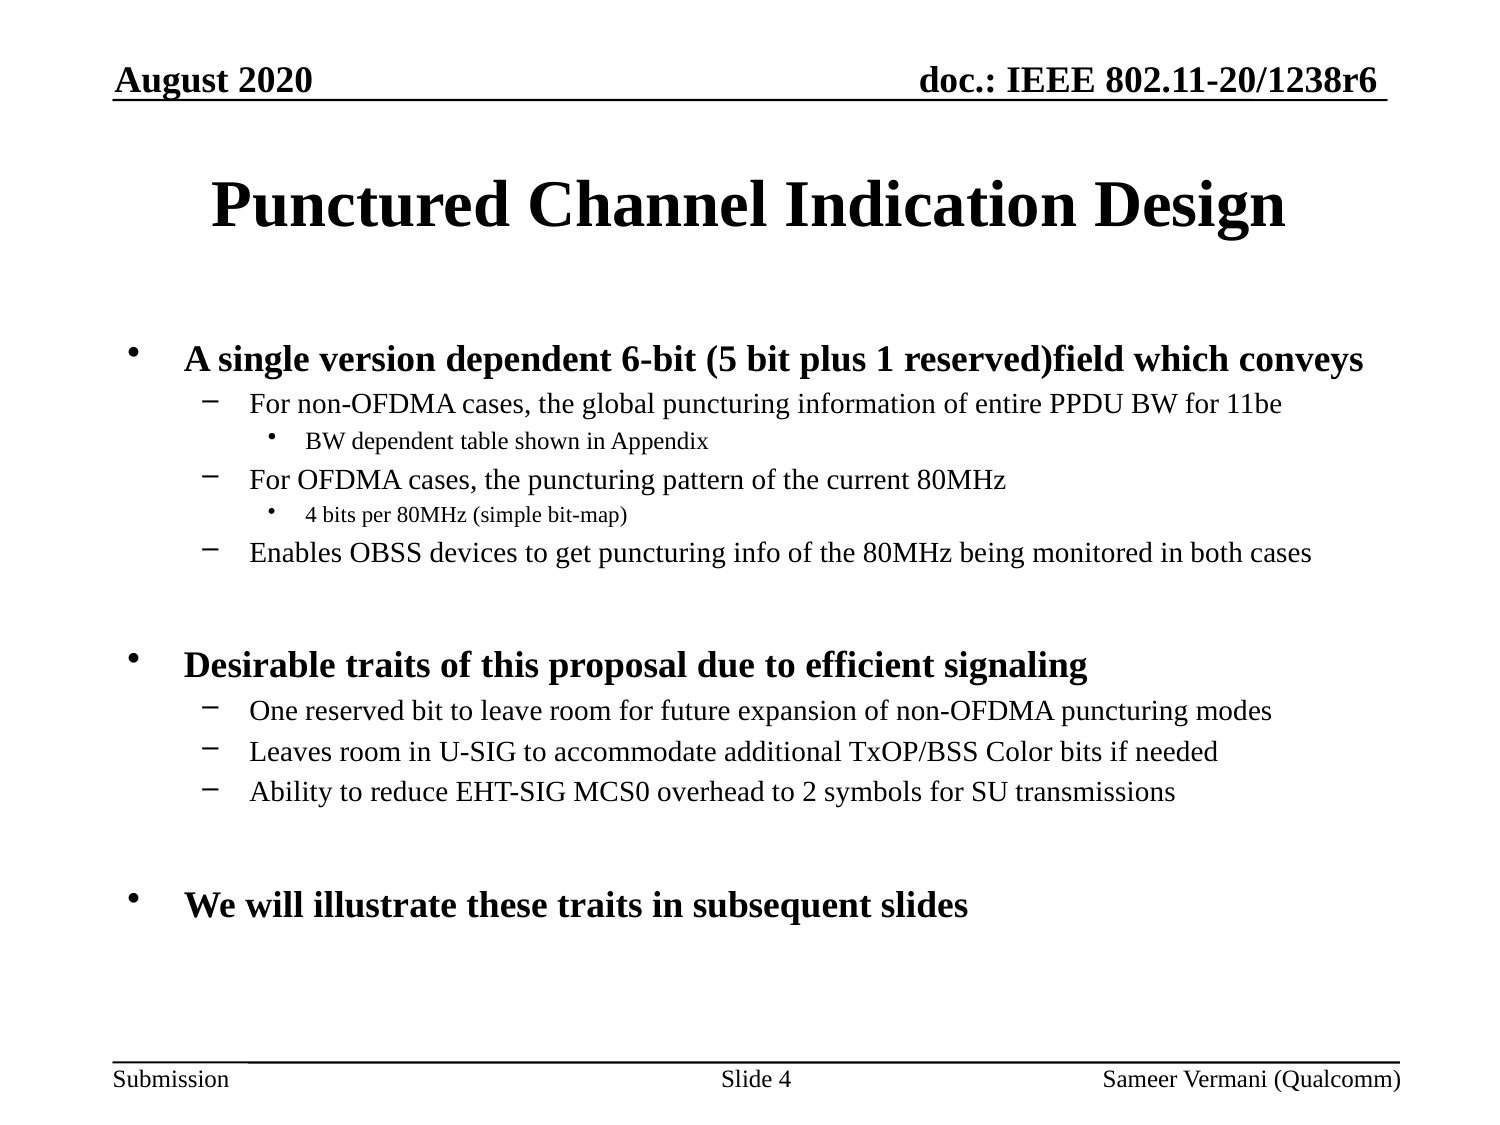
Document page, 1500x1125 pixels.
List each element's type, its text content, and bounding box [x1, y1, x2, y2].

list A single version dependent 6-bit (5 bit plus 1 reserved)field which conveys For non-OFDMA cases, the global puncturing information of entire PPDU BW for 11be BW dependent table shown in Appendix For OFDMA cases, the puncturing pattern of the current 80MHz 4 bits per 80MHz (simple bit-map) Enables OBSS devices to get puncturing info of the 80MHz being monitored in both cases Desirable traits of this proposal due to efficient signaling One reserved bit to leave room for future expansion of non-OFDMA puncturing modes Leaves room in U-SIG to accommodate additional TxOP/BSS Color bits if needed Ability to reduce EHT-SIG MCS0 overhead to 2 symbols for SU transmissions We will illustrate these traits in subsequent slides [112, 326, 1388, 1002]
footer Sameer Vermani (Qualcomm) [1062, 1061, 1402, 1093]
title Punctured Channel Indication Design [112, 112, 1388, 288]
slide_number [114, 54, 354, 101]
slide_number Slide 4 [712, 1061, 800, 1093]
